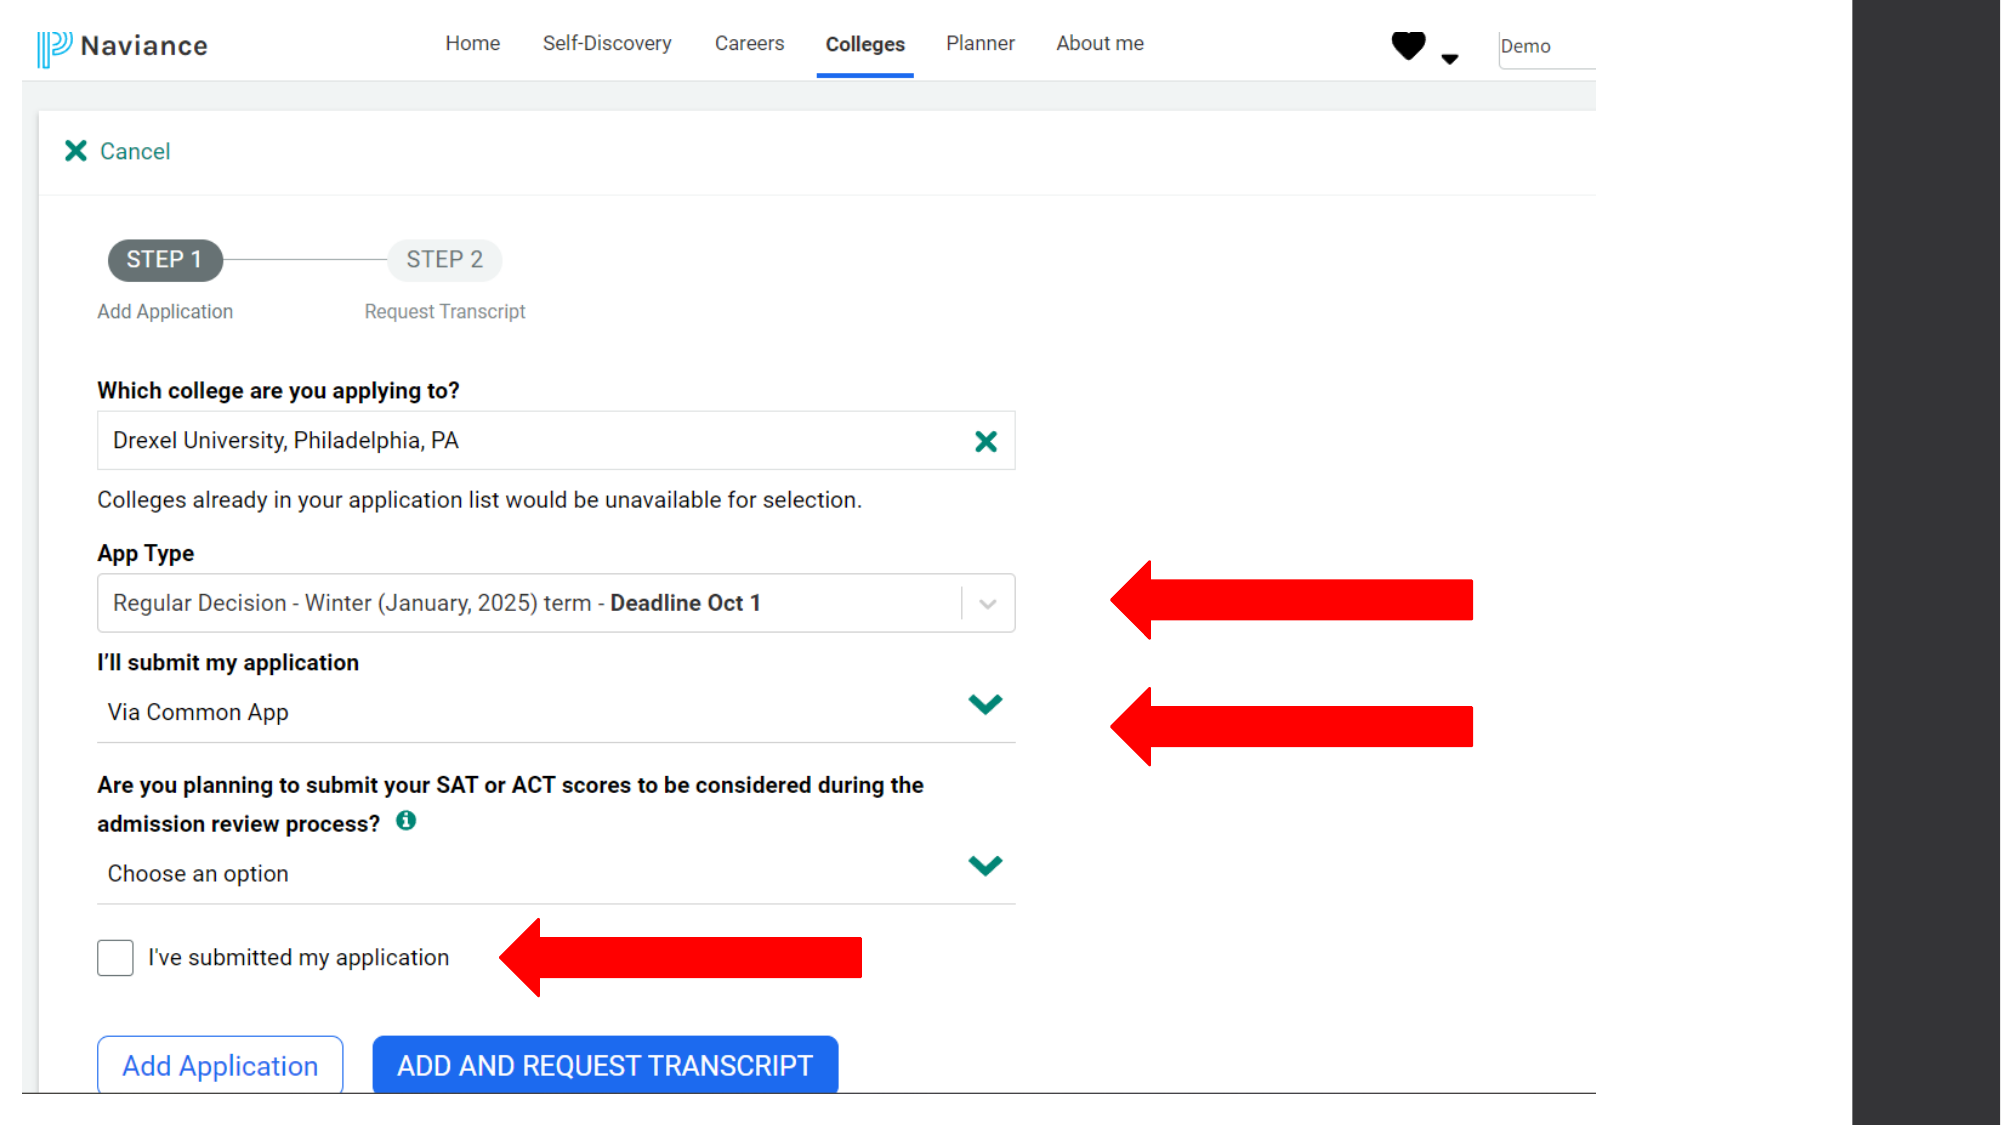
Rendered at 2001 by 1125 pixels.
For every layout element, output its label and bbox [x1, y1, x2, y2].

picture [22, 32, 1597, 1094]
